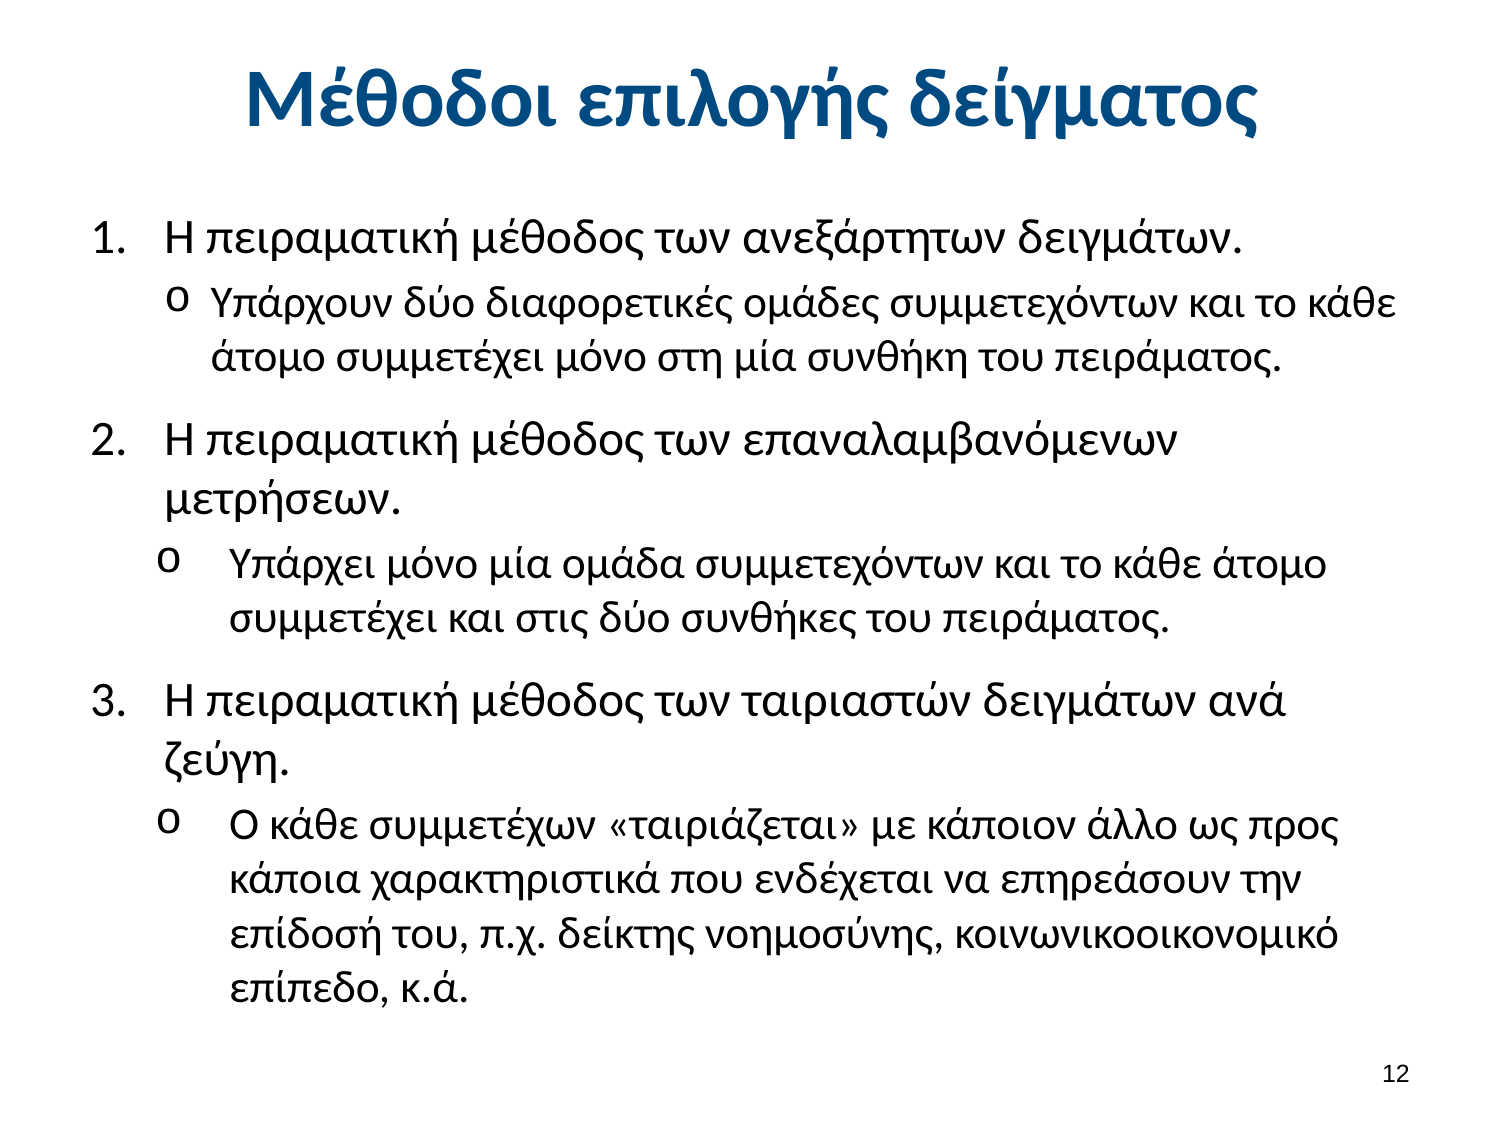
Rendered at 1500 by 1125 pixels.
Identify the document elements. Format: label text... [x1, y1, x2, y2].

slide_number 11 [1074, 1042, 1425, 1103]
list Η πειραματική μέθοδος των ανεξάρτητων δειγμάτων. Υπάρχουν δύο διαφορετικές ομάδες συμμετεχόντων και το κάθε άτομο συμμετέχει μόνο στη μία συνθήκη του πειράματος. Η πειραματική μέθοδος των επαναλαμβανόμενων μετρήσεων. Υπάρχει μόνο μία ομάδα συμμετεχόντων και το κάθε άτομο συμμετέχει και στις δύο συνθήκες του πειράματος. Η πειραματική μέθοδος των ταιριαστών δειγμάτων ανά ζεύγη. Ο κάθε συμμετέχων «ταιριάζεται» με κάποιον άλλο ως προς κάποια χαρακτηριστικά που ενδέχεται να επηρεάσουν την επίδοσή του, π.χ. δείκτης νοημοσύνης, κοινωνικοοικονομικό επίπεδο, κ.ά. [75, 196, 1425, 1024]
title Μέθοδοι επιλογής δείγματος [76, 19, 1427, 169]
